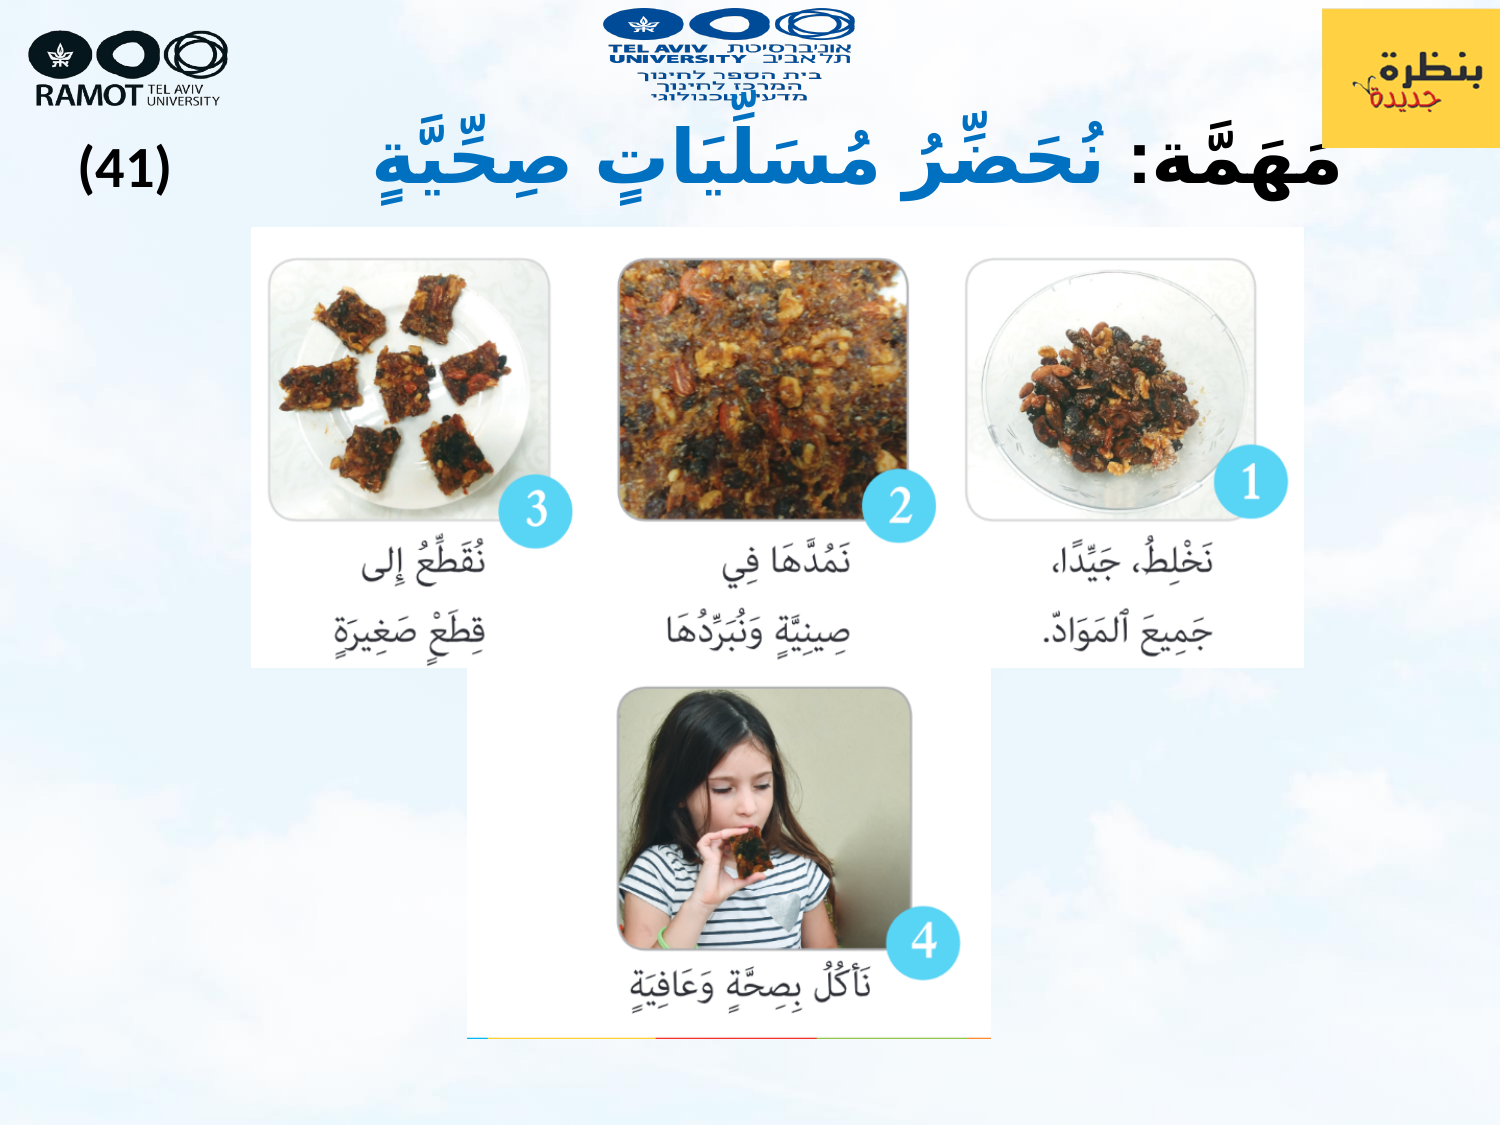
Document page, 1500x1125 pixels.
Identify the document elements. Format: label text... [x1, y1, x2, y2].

picture [0, 0, 1500, 1125]
text_box مَهَمَّة: نُحَضِّرُ مُسَلِّيَاتٍ صِحِّيَّةٍ [346, 100, 1369, 206]
text_box (41) [63, 121, 347, 207]
